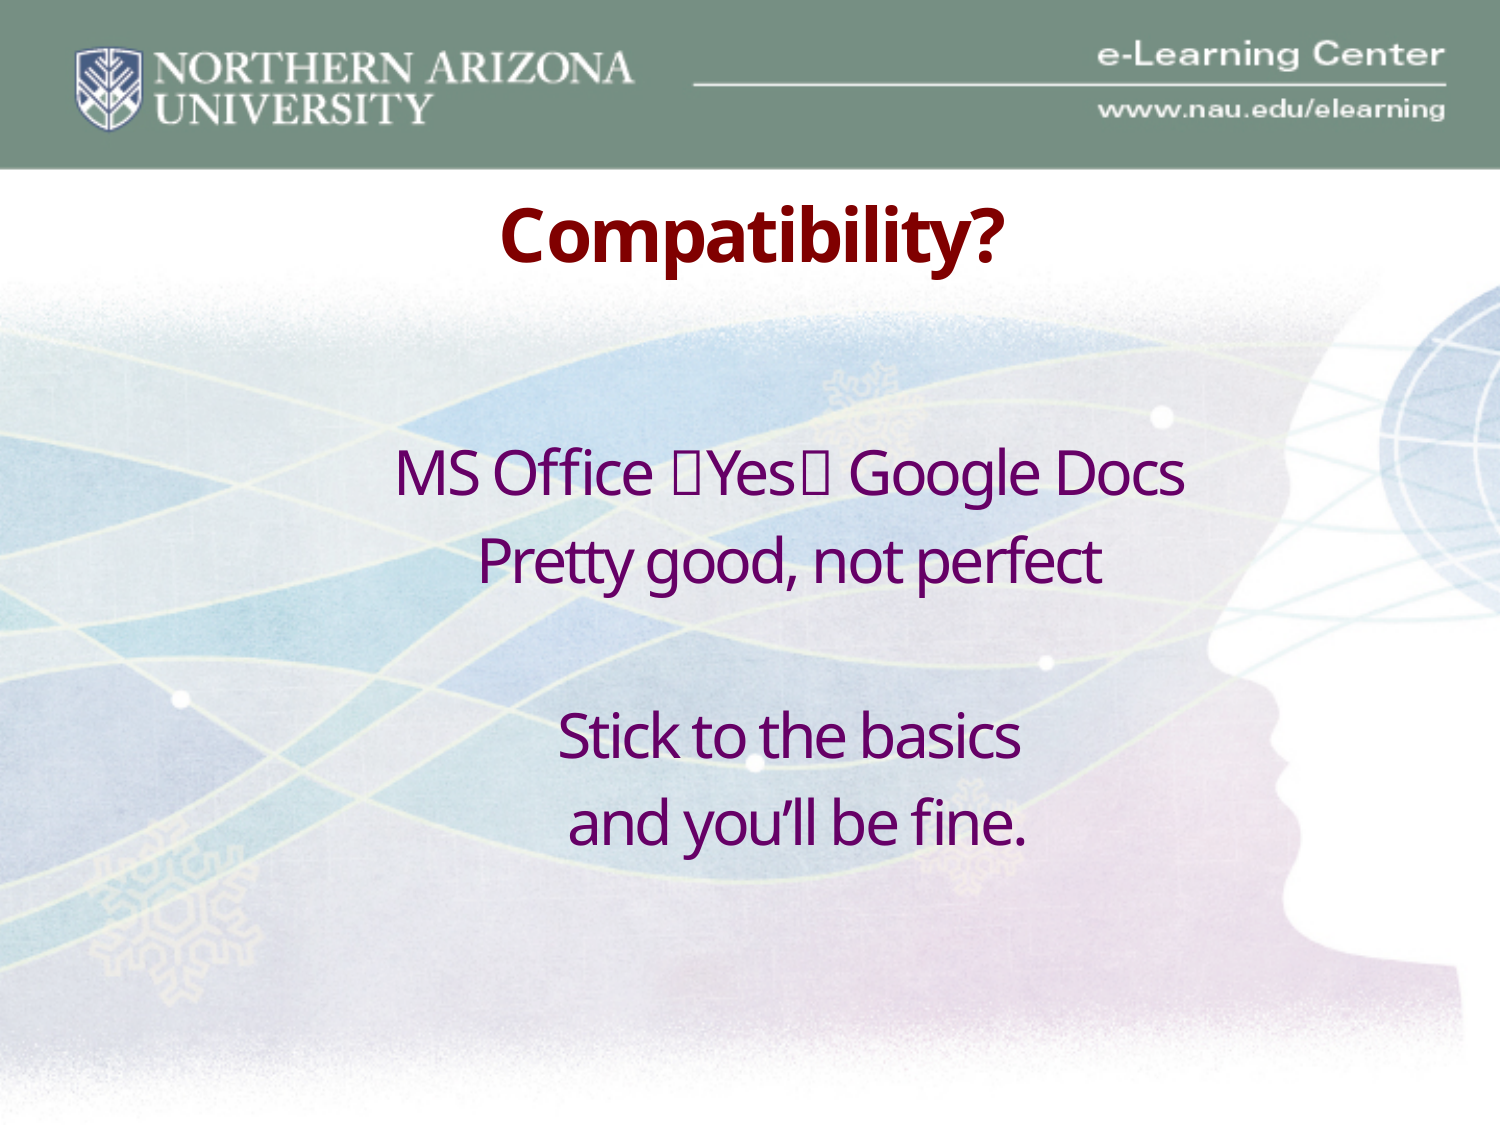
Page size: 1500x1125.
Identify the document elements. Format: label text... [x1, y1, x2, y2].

list MS Office Yes Google Docs Pretty good, not perfect Stick to the basics and you’ll be fine. [274, 418, 1307, 1086]
title Compatibility? [483, 74, 1090, 293]
